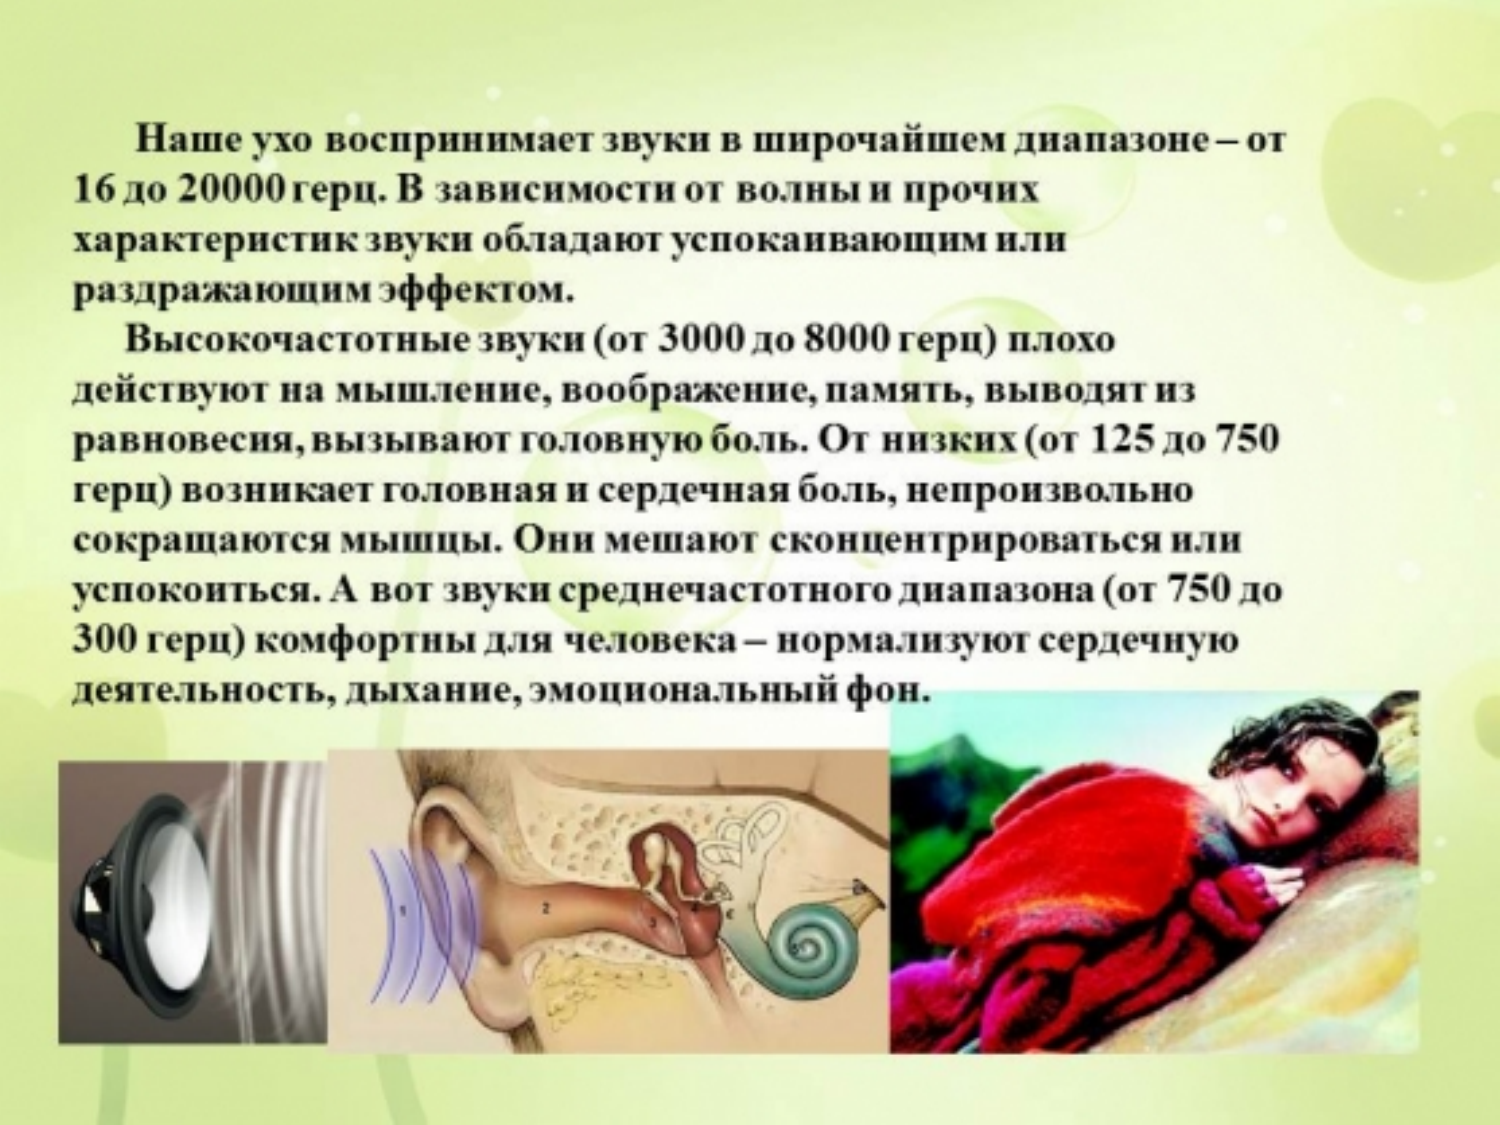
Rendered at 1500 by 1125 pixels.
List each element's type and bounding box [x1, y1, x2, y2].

list [0, 0, 1500, 1125]
